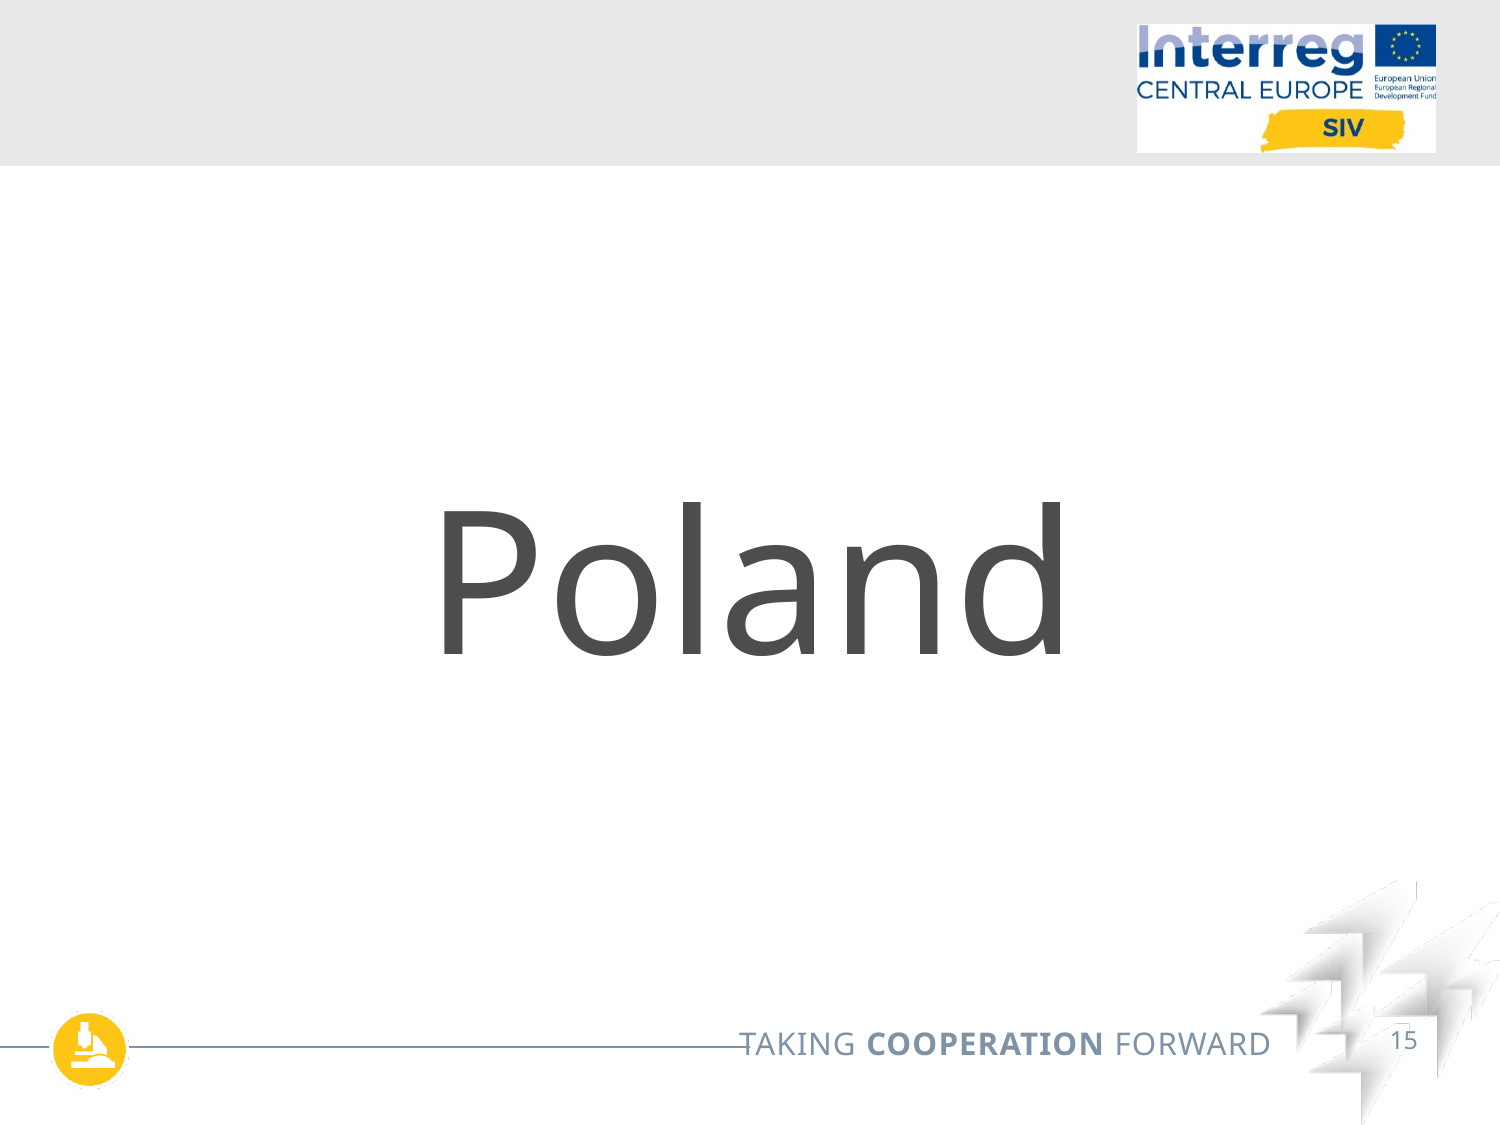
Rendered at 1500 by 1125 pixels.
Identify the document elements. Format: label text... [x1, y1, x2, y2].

picture [1260, 878, 1500, 1125]
picture [49, 1009, 129, 1089]
list Poland [48, 214, 1454, 899]
picture [1137, 24, 1436, 153]
